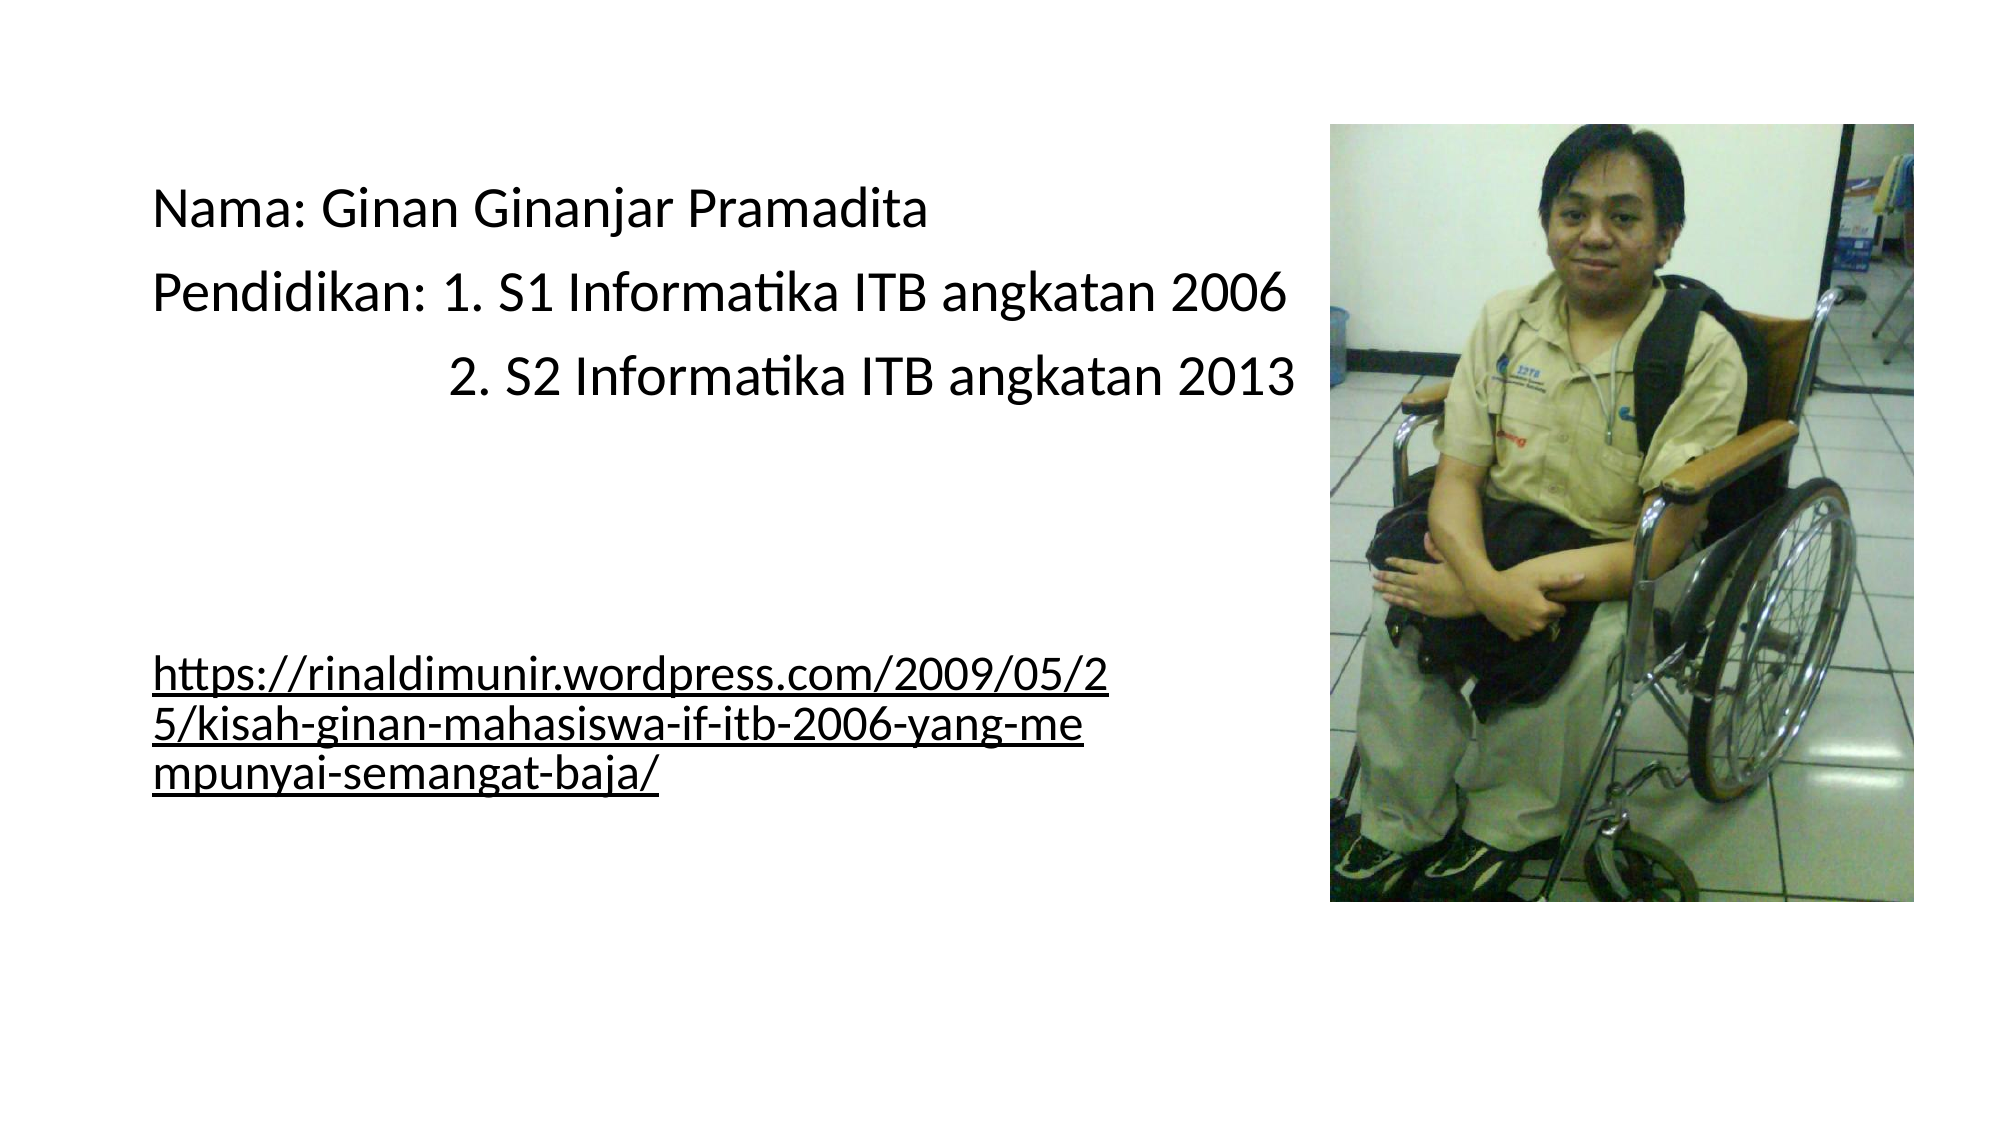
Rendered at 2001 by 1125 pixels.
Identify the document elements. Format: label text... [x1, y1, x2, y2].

picture [1330, 124, 1914, 902]
list Nama: Ginan Ginanjar Pramadita Pendidikan: 1. S1 Informatika ITB angkatan 2006 2. S2 Informatika ITB angkatan 2013 [137, 169, 1863, 1014]
text_box https://rinaldimunir.wordpress.com/2009/05/25/kisah-ginan-mahasiswa-if-itb-2006-yang-mempunyai-semangat-baja/ [137, 632, 1138, 768]
